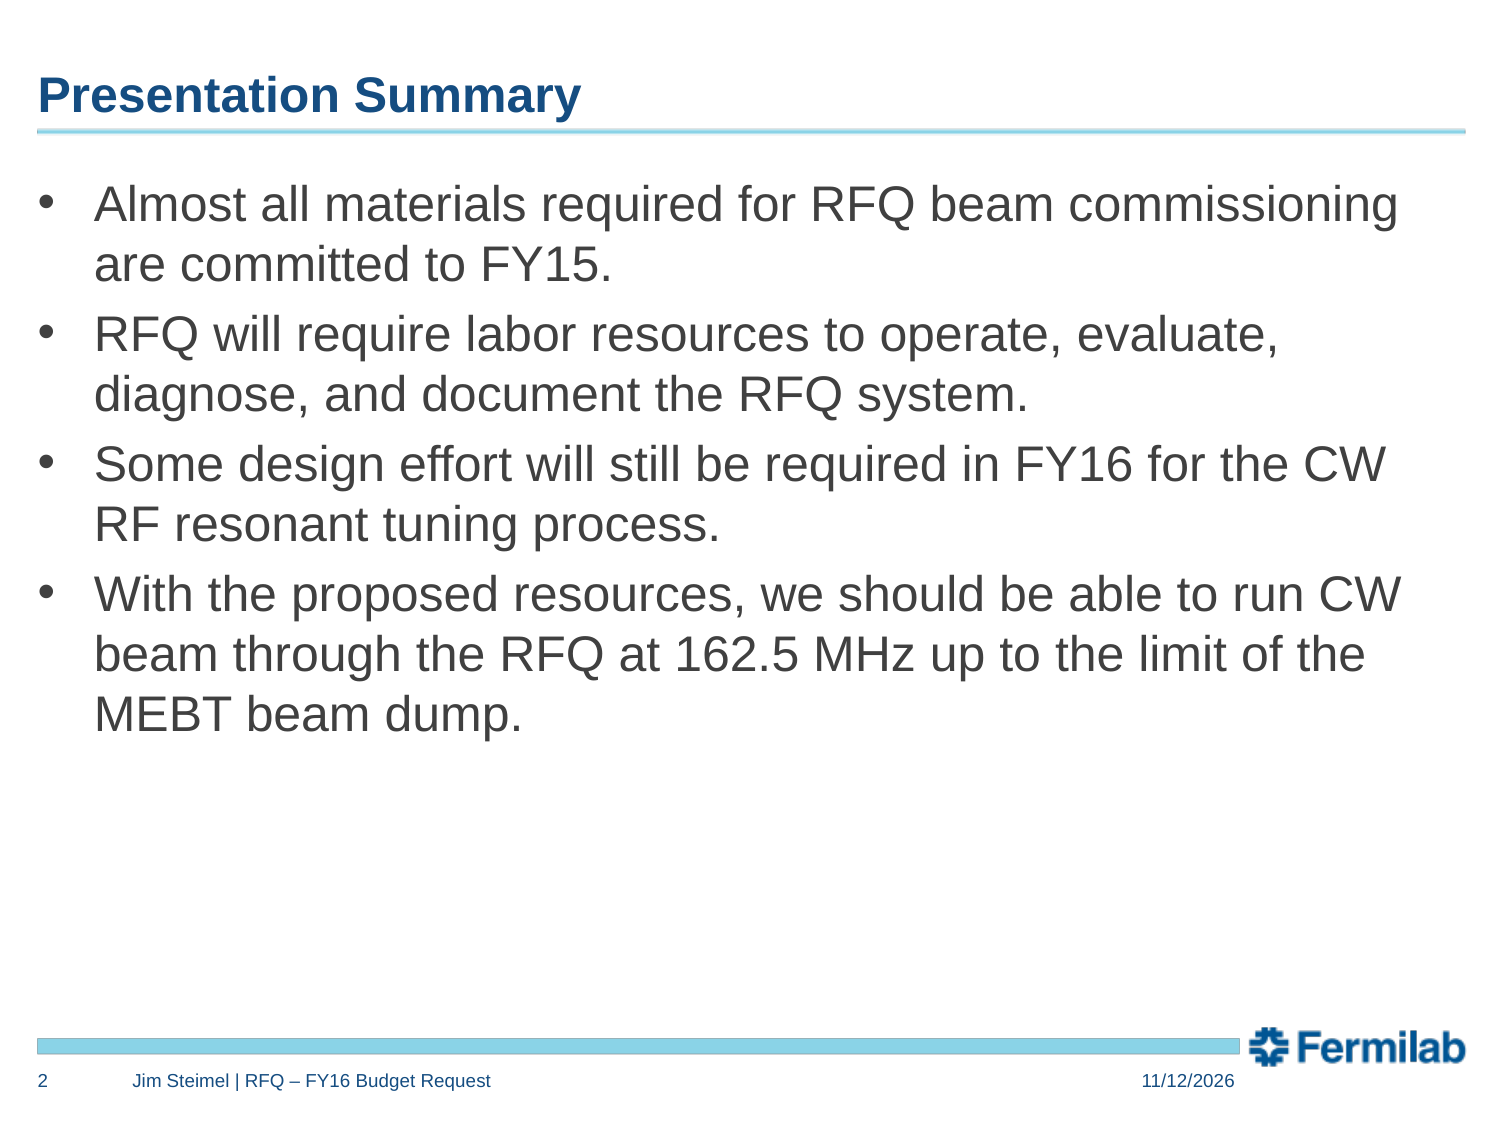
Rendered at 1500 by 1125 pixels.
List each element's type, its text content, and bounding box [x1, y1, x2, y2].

list Almost all materials required for RFQ beam commissioning are committed to FY15. RFQ will require labor resources to operate, evaluate, diagnose, and document the RFQ system. Some design effort will still be required in FY16 for the CW RF resonant tuning process. With the proposed resources, we should be able to run CW beam through the RFQ at 162.5 MHz up to the limit of the MEBT beam dump. [37, 171, 1461, 990]
footer Jim Steimel | RFQ – FY16 Budget Request [132, 1068, 1014, 1109]
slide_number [1058, 1068, 1235, 1109]
title Presentation Summary [37, 17, 1463, 123]
slide_number 2 [37, 1068, 111, 1109]
